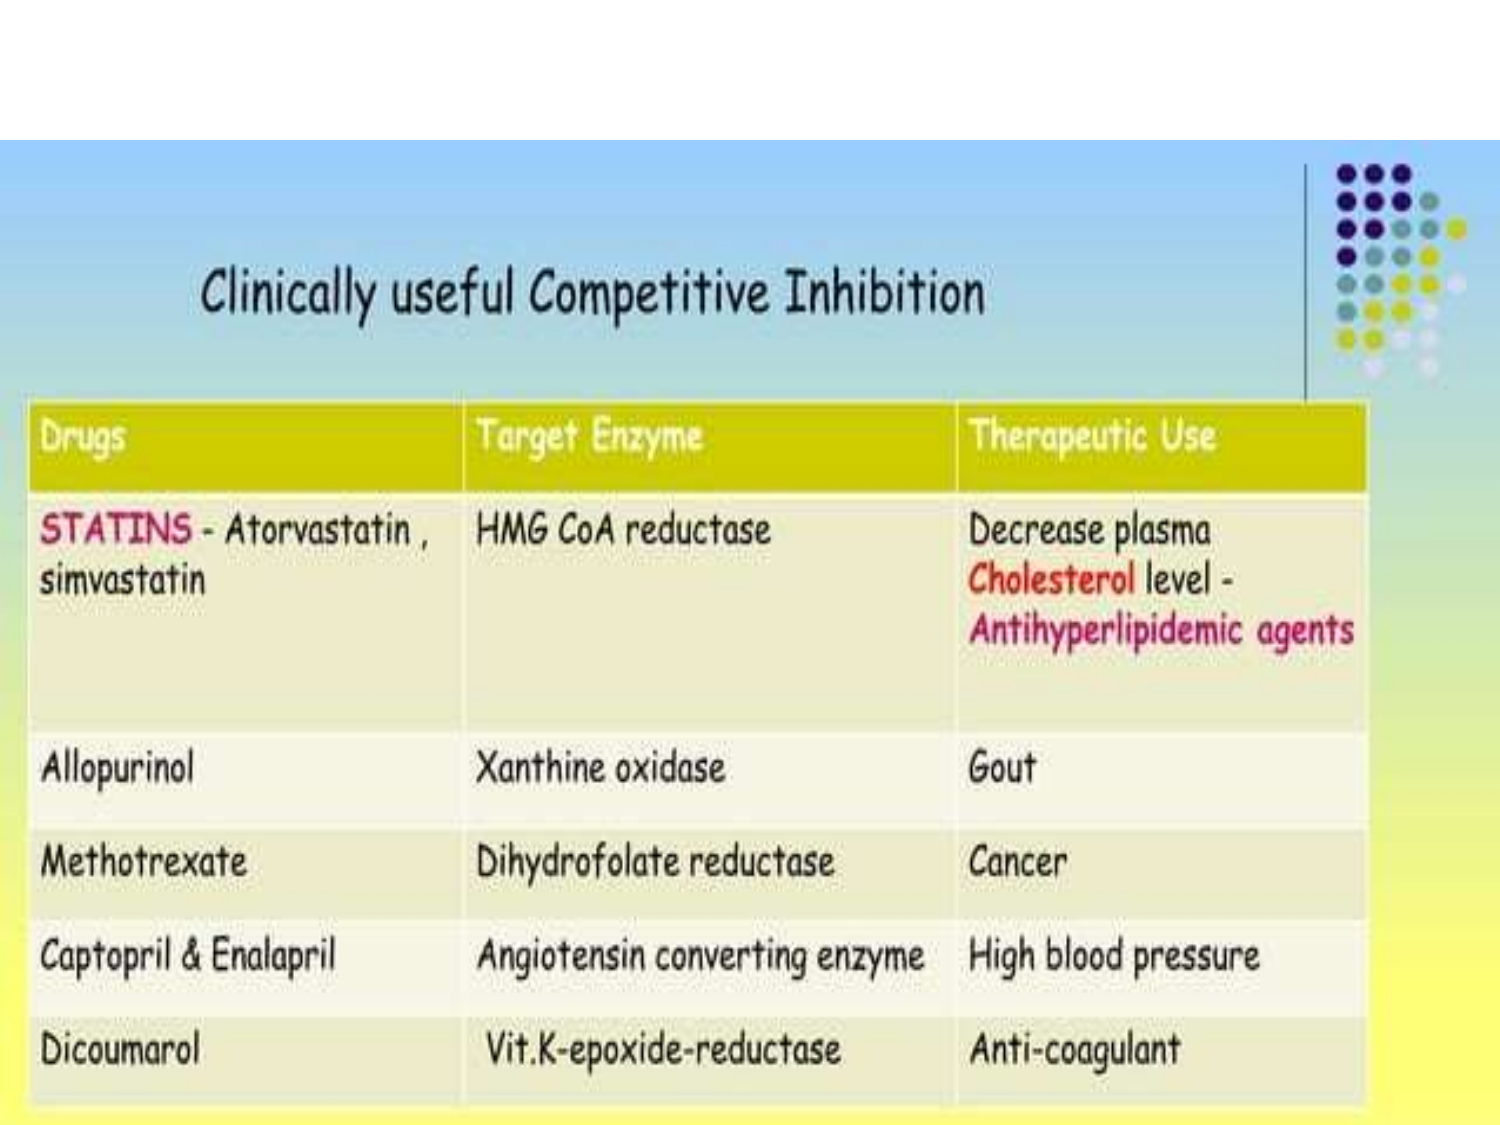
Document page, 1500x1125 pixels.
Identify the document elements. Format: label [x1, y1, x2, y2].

picture [0, 139, 1500, 1125]
